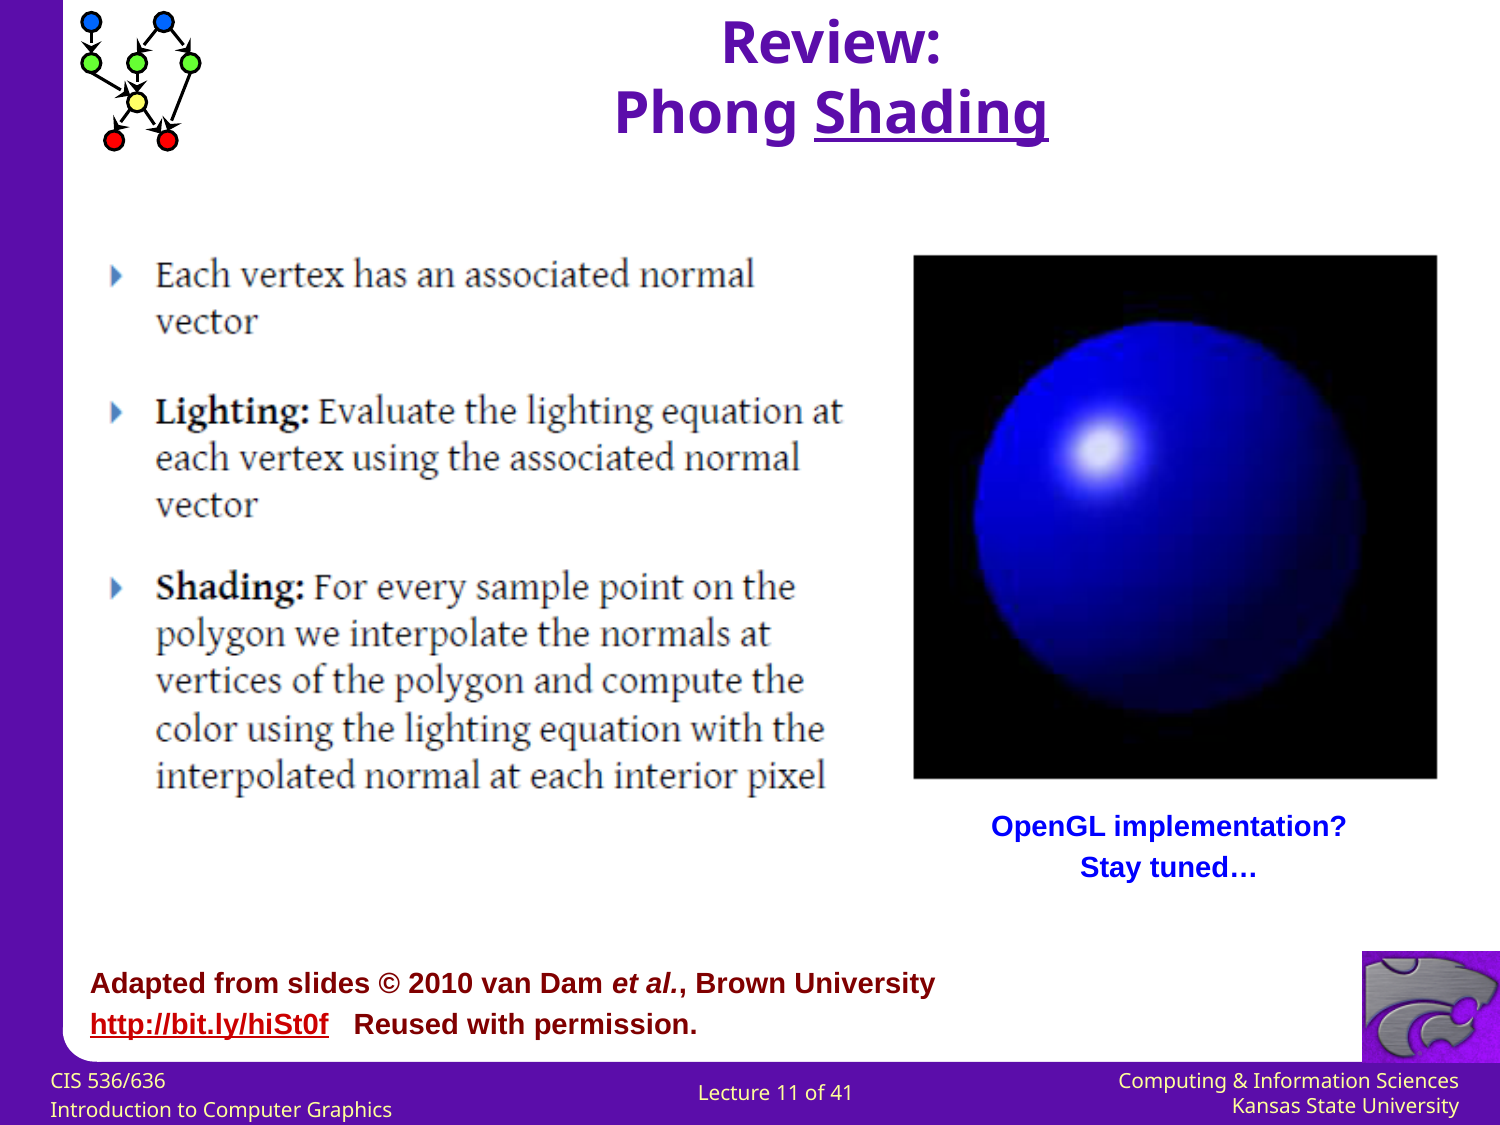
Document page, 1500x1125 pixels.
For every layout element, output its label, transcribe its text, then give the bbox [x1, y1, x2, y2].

text_box Adapted from slides © 2010 van Dam et al., Brown University http://bit.ly/hiSt0f Reused with permission. [75, 957, 1075, 1048]
picture [1362, 951, 1500, 1063]
text_box OpenGL implementation? Stay tuned… [976, 822, 1363, 891]
picture [99, 237, 1445, 813]
text_box Review: Phong Shading [187, 12, 1475, 138]
